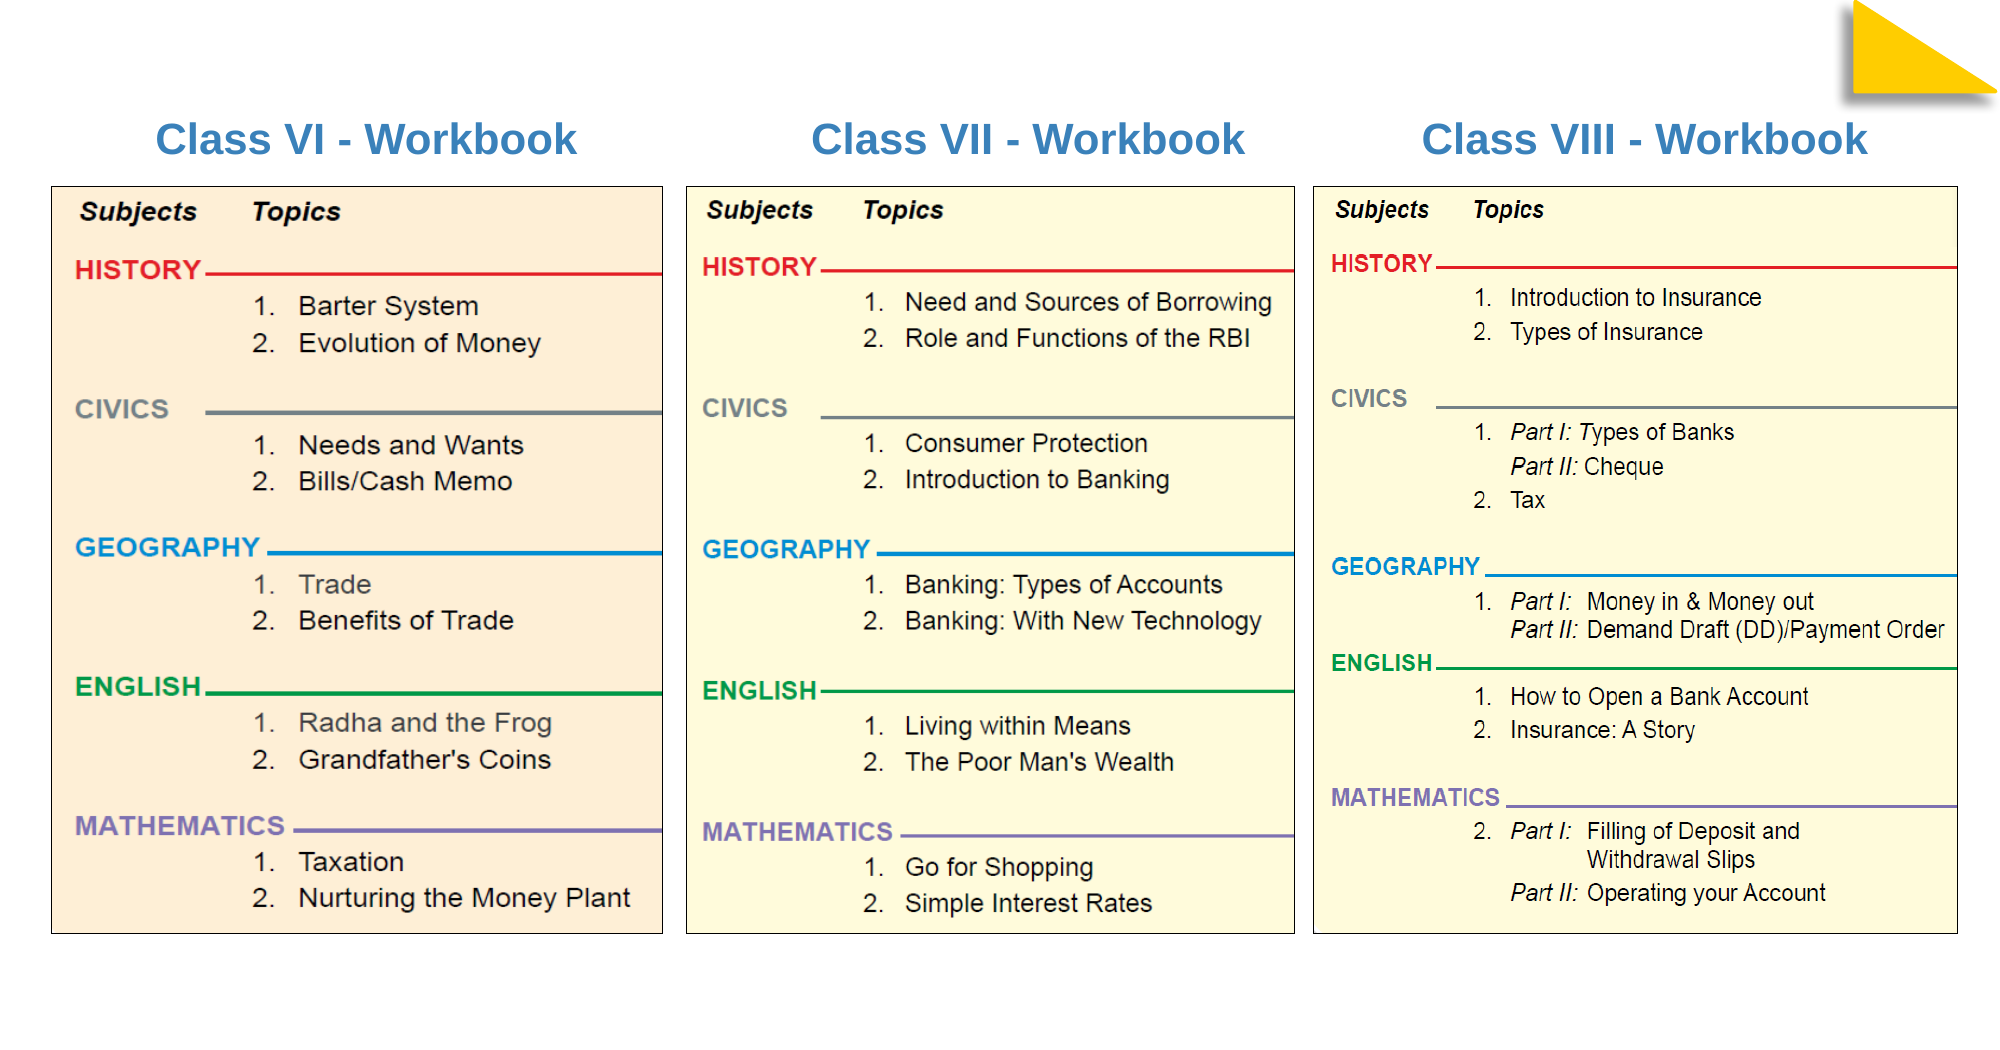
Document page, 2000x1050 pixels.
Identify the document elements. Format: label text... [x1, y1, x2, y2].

text_box Class VI - Workbook [135, 100, 747, 173]
text_box Class VIII - Workbook [1402, 100, 2000, 173]
picture [51, 186, 663, 935]
text_box Class VII - Workbook [791, 100, 1402, 173]
picture [1313, 186, 1958, 935]
picture [686, 186, 1296, 935]
